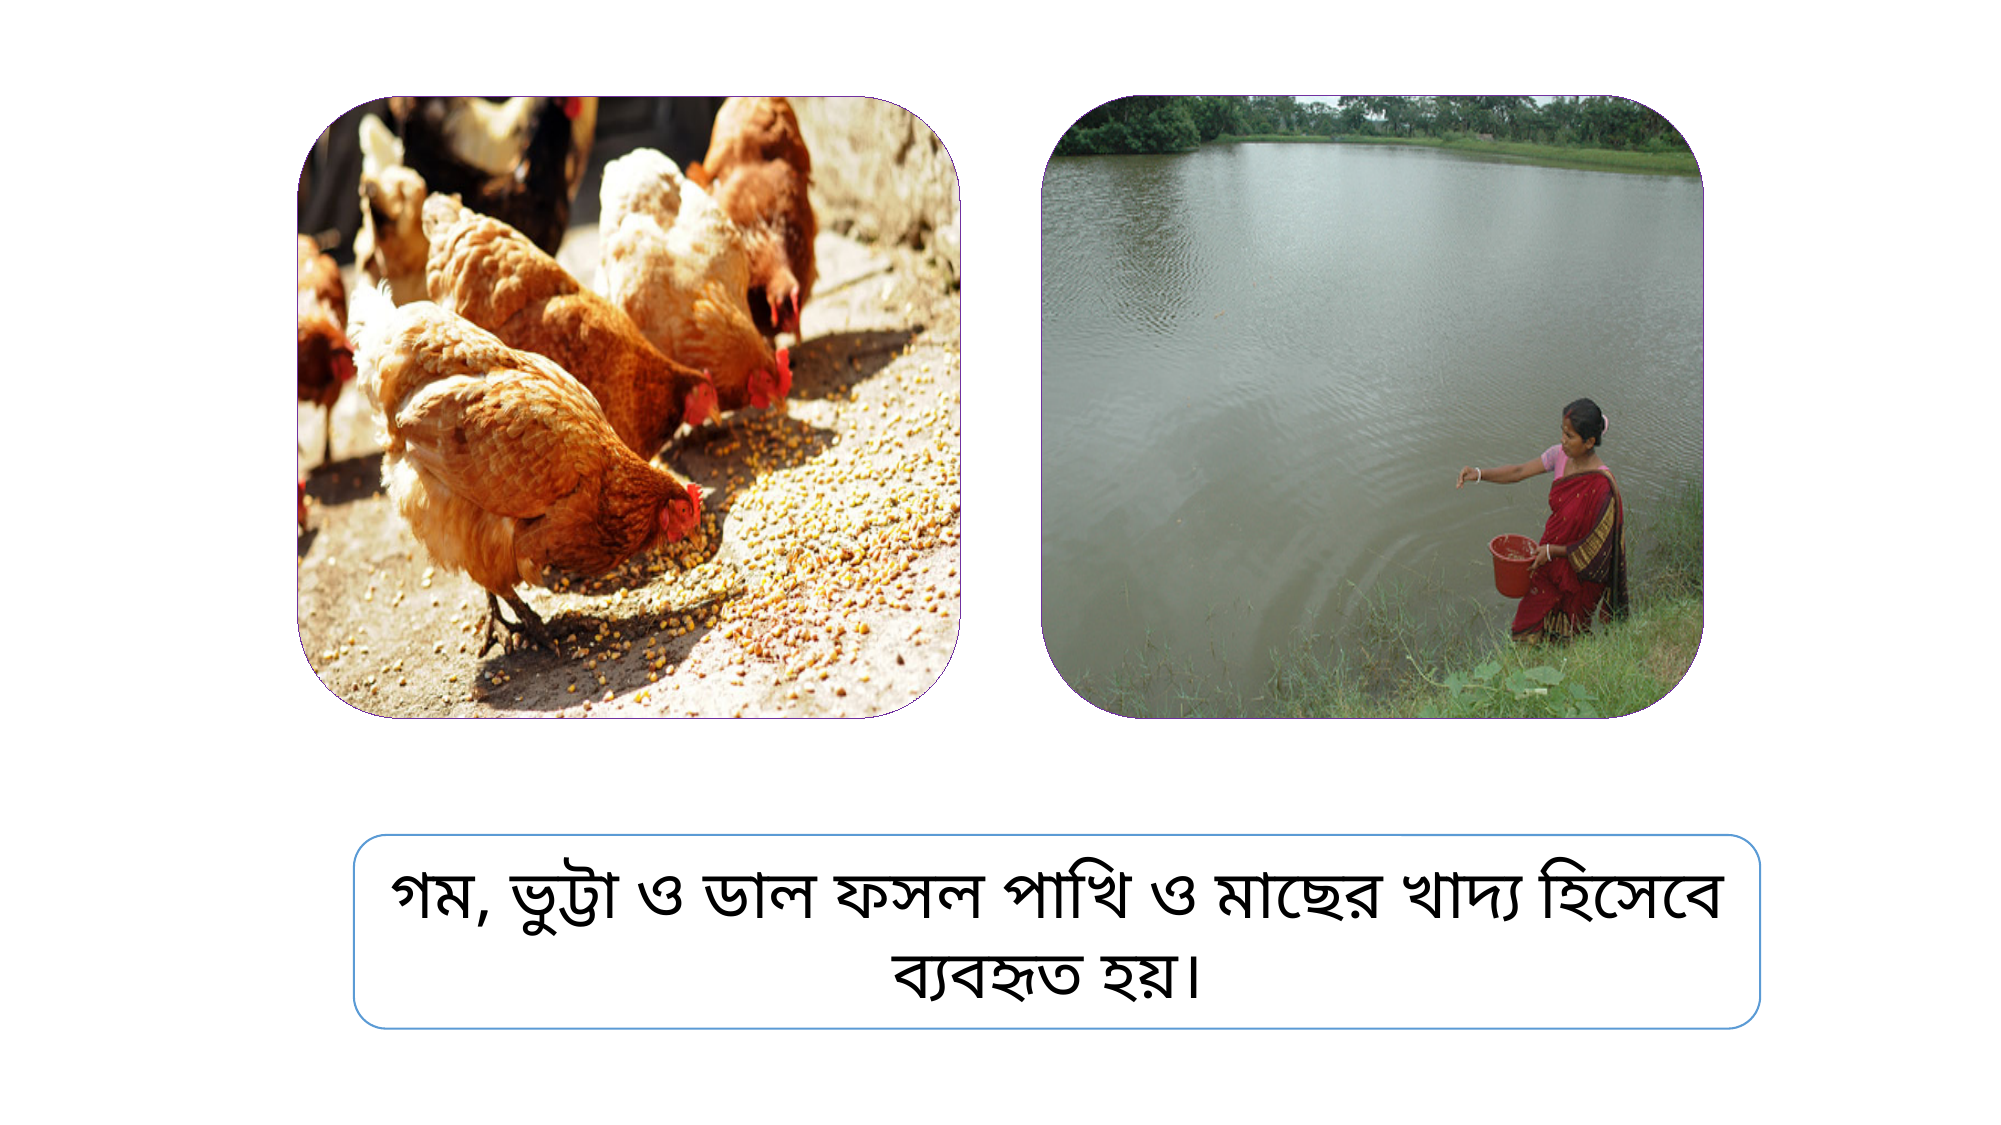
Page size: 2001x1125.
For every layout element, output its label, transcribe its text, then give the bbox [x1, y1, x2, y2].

picture [297, 96, 961, 719]
text_box গম, ভুট্টা ও ডাল ফসল পাখি ও মাছের খাদ্য হিসেবে ব্যবহৃত হয়। [352, 833, 1762, 1030]
picture [1041, 95, 1704, 719]
